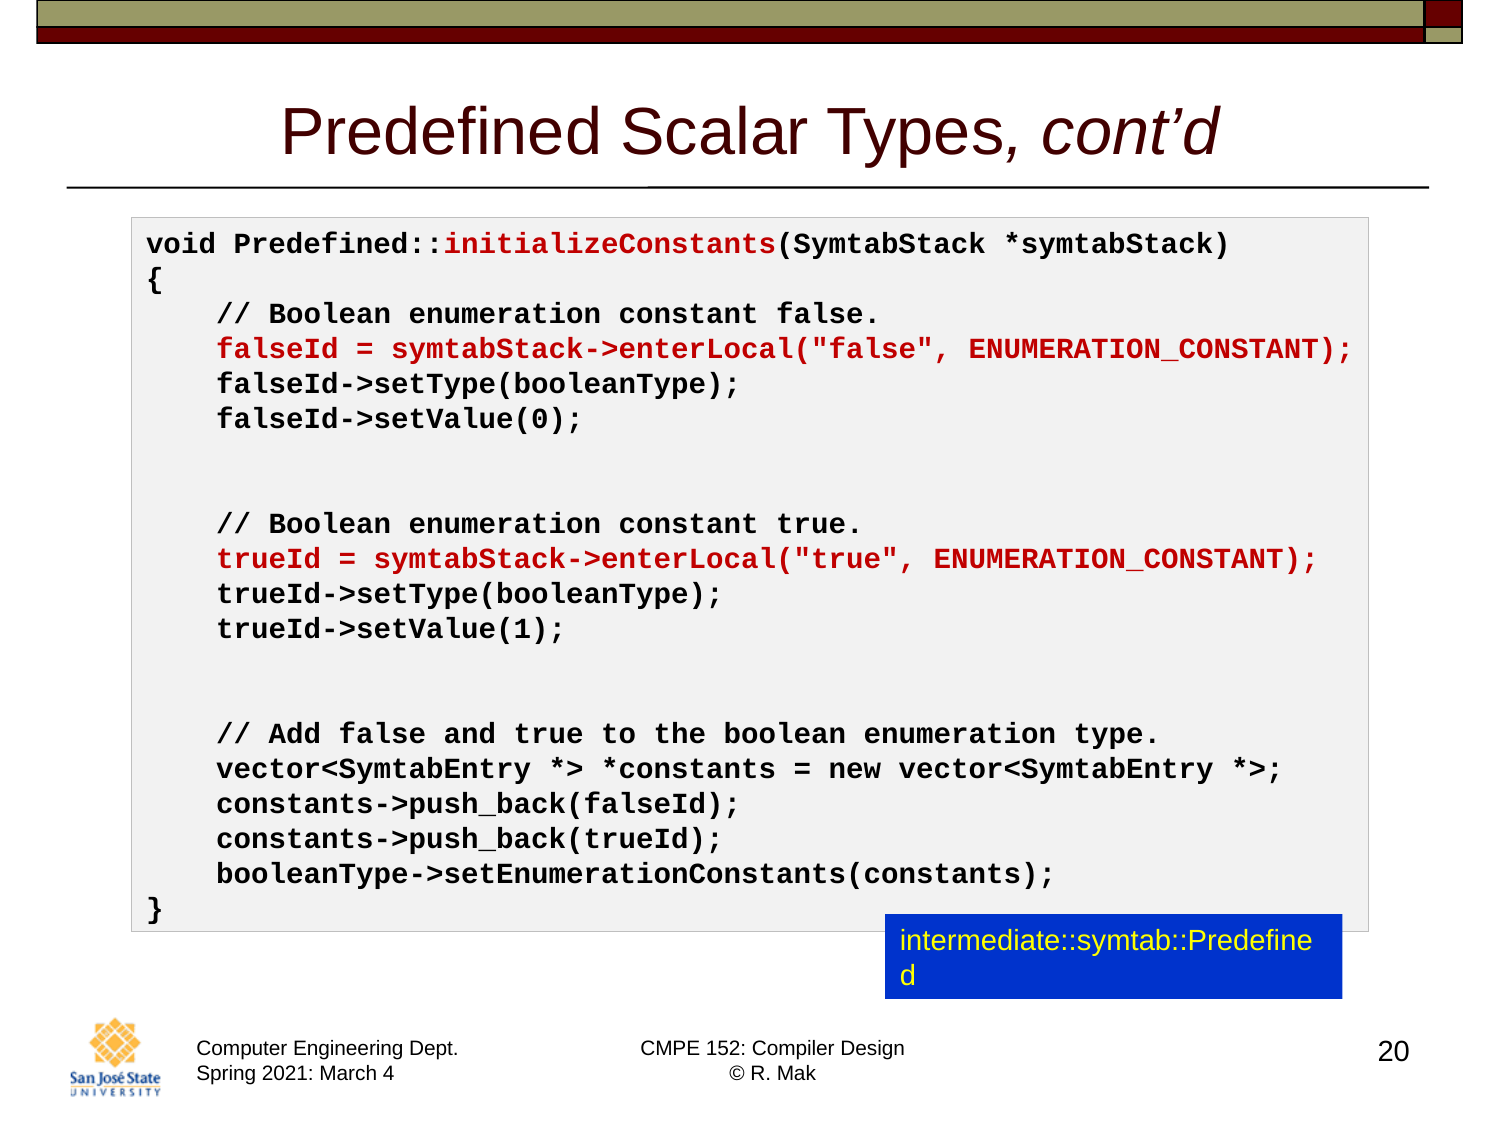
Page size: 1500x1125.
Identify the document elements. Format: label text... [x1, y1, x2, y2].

title Predefined Scalar Types, cont’d [75, 67, 1425, 175]
text_box void Predefined::initializeConstants(SymtabStack *symtabStack) { // Boolean enumeration constant false. falseId = symtabStack->enterLocal("false", ENUMERATION_CONSTANT); falseId->setType(booleanType); falseId->setValue(0); // Boolean enumeration constant true. trueId = symtabStack->enterLocal("true", ENUMERATION_CONSTANT); trueId->setType(booleanType); trueId->setValue(1); // Add false and true to the boolean enumeration type. vector<SymtabEntry *> *constants = new vector<SymtabEntry *>; constants->push_back(falseId); constants->push_back(trueId); booleanType->setEnumerationConstants(constants); } [131, 217, 1369, 932]
slide_number 20 [1320, 1025, 1425, 1100]
picture [60, 1012, 166, 1112]
text_box intermediate::symtab::Predefined [885, 914, 1343, 999]
